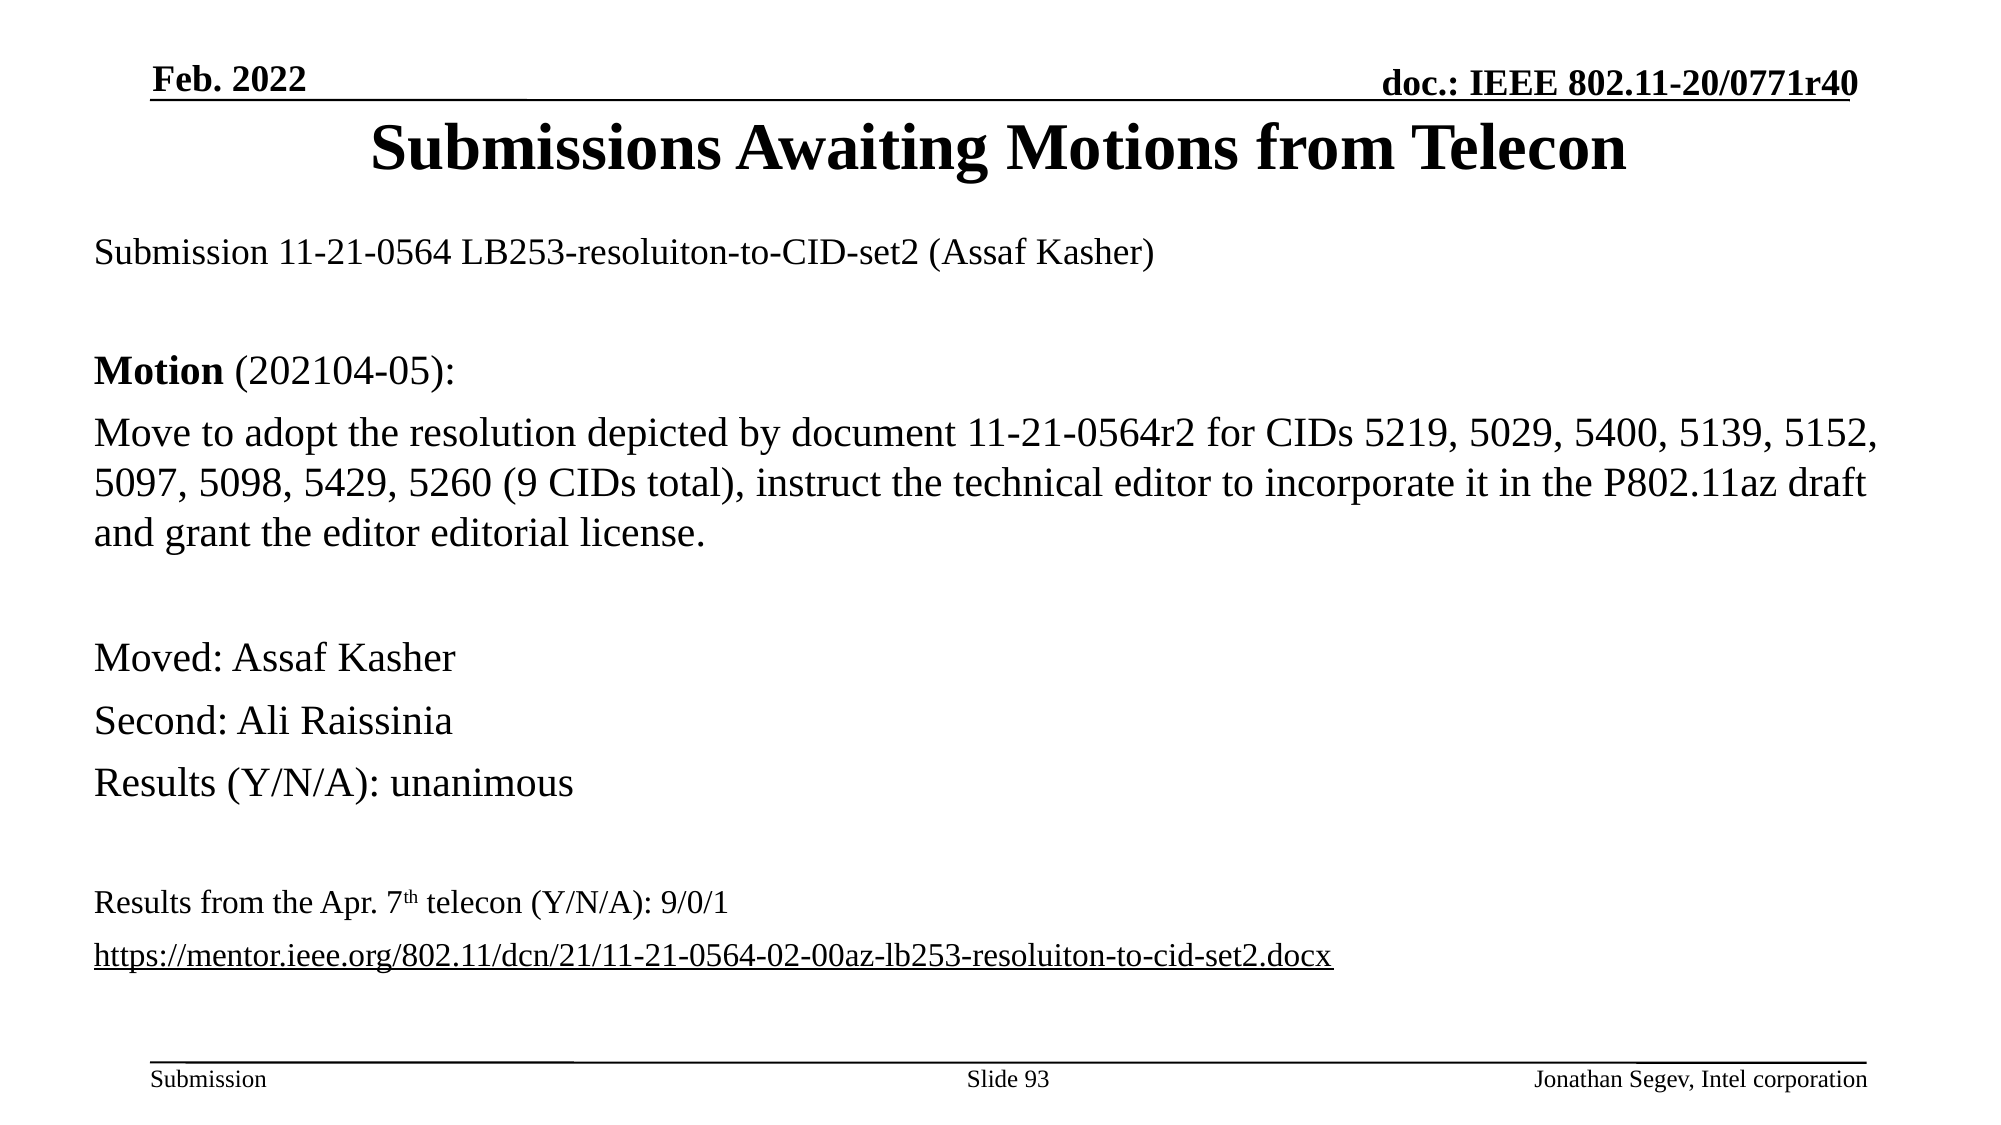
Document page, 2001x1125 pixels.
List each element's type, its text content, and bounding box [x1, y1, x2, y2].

list Submission 11-21-0564 LB253-resoluiton-to-CID-set2 (Assaf Kasher) Motion (202104-05): Move to adopt the resolution depicted by document 11-21-0564r2 for CIDs 5219, 5029, 5400, 5139, 5152, 5097, 5098, 5429, 5260 (9 CIDs total), instruct the technical editor to incorporate it in the P802.11az draft and grant the editor editorial license. Moved: Assaf Kasher Second: Ali Raissinia Results (Y/N/A): unanimous Results from the Apr. 7th telecon (Y/N/A): 9/0/1 https://mentor.ieee.org/802.11/dcn/21/11-21-0564-02-00az-lb253-resoluiton-to-cid-set2.docx [78, 219, 1922, 1000]
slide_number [152, 54, 563, 100]
title Submissions Awaiting Motions from Telecon [149, 112, 1850, 173]
slide_number Slide 93 [950, 1061, 1067, 1123]
footer Jonathan Segev, Intel corporation [1171, 1061, 1869, 1093]
